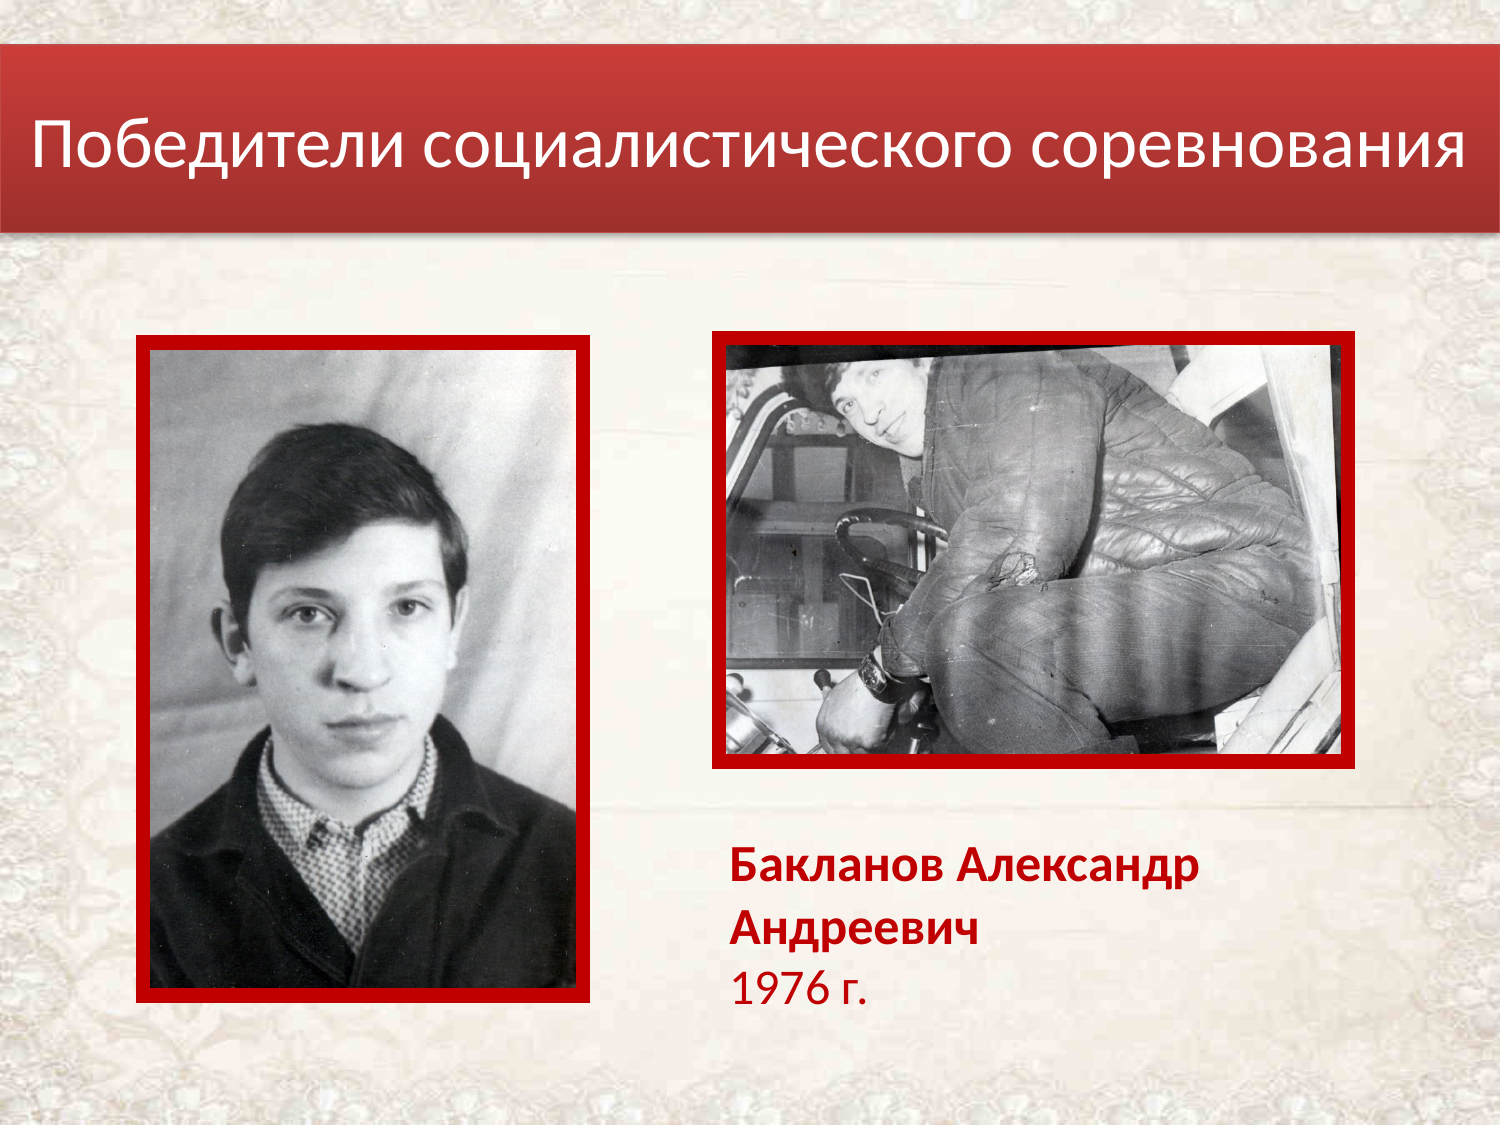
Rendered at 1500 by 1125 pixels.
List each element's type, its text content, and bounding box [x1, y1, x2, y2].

text_box Бакланов Александр Андреевич 1976 г. [714, 822, 1465, 1022]
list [726, 344, 1341, 755]
picture [0, 233, 1500, 1125]
title Победители социалистического соревнования [0, 44, 1500, 233]
picture [0, 0, 1500, 44]
